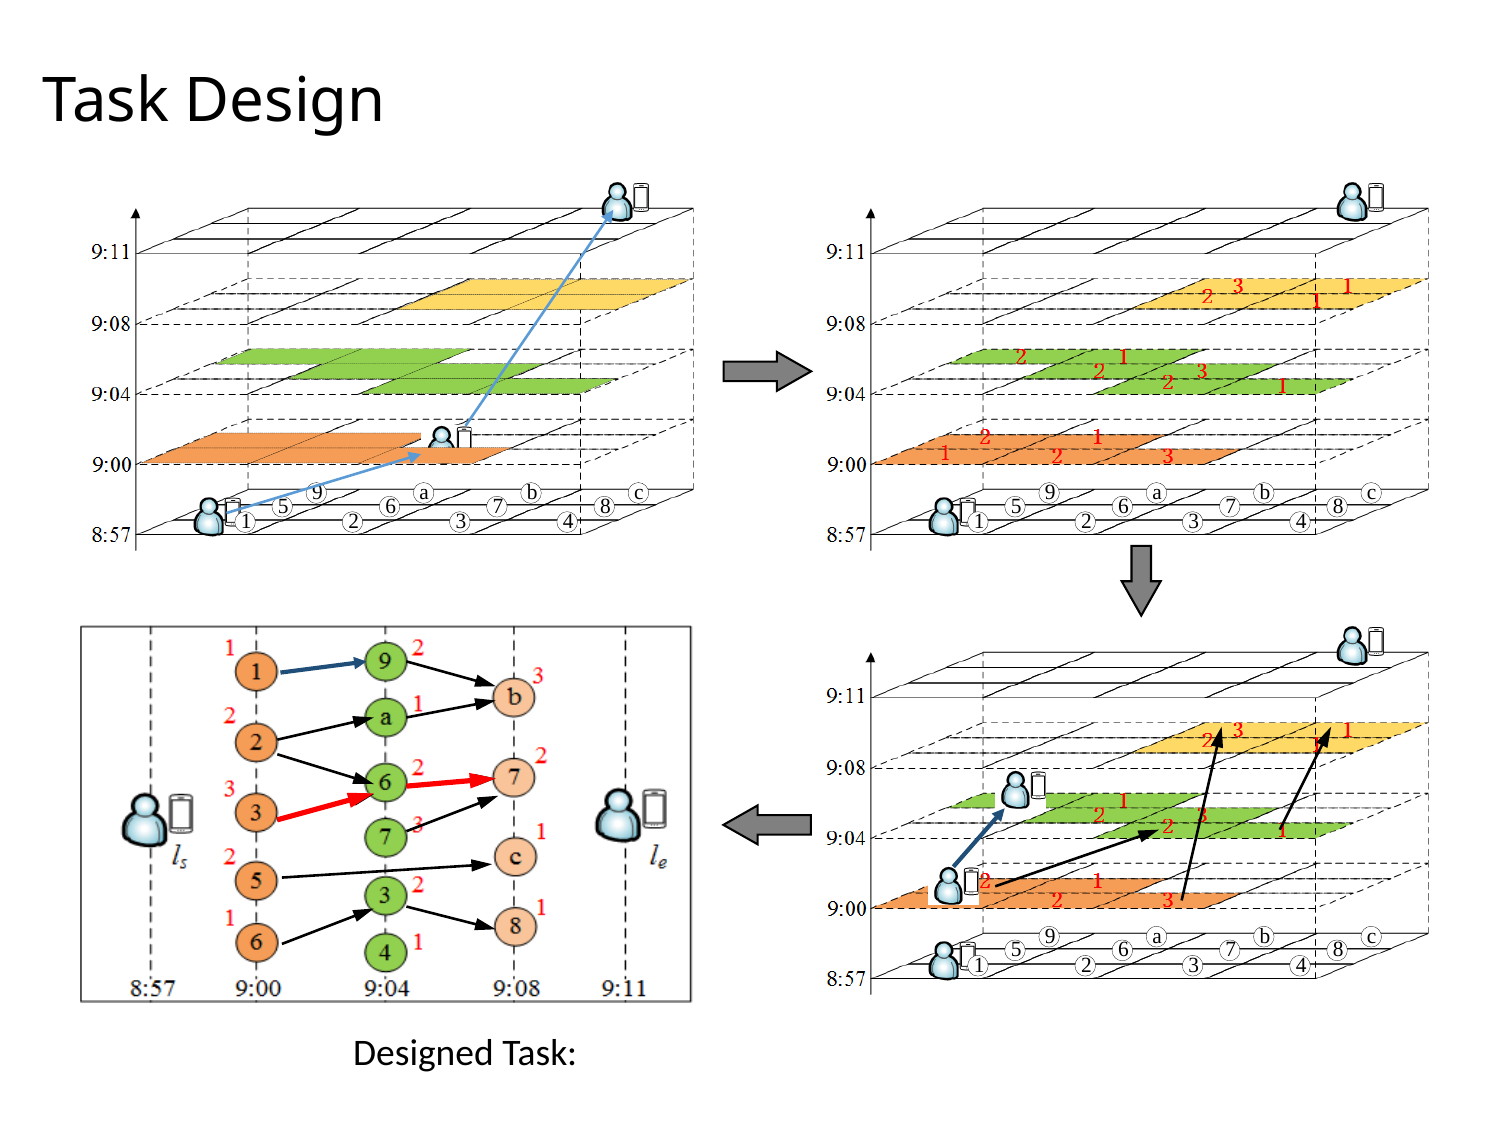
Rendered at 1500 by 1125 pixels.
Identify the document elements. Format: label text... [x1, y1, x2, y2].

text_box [928, 770, 1046, 905]
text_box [995, 726, 1332, 901]
text_box Task Design [27, 43, 463, 160]
picture [79, 181, 694, 558]
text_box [814, 181, 1429, 558]
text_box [70, 778, 870, 1082]
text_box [814, 625, 1429, 1002]
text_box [953, 808, 995, 867]
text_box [277, 661, 499, 778]
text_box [226, 209, 614, 513]
text_box [722, 350, 814, 393]
text_box [1119, 558, 1163, 618]
picture [79, 625, 693, 778]
text_box [0, 66, 1294, 183]
